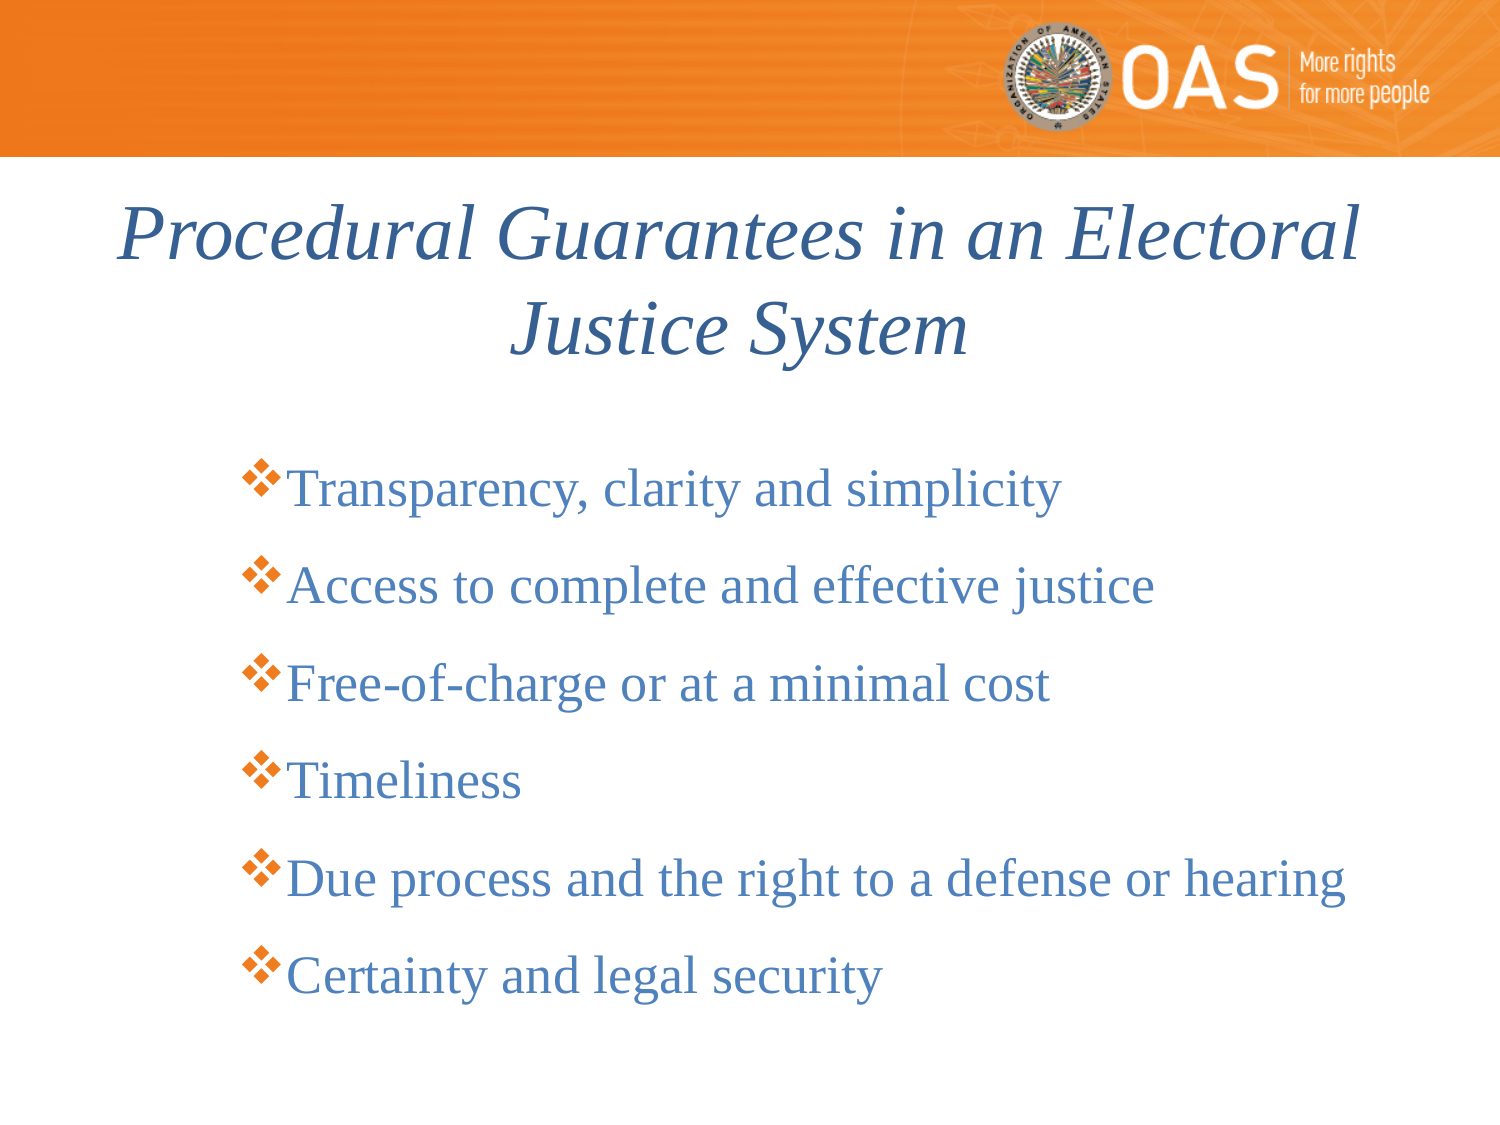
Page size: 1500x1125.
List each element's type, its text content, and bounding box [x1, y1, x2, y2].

picture [0, 0, 1500, 157]
text_box Transparency, clarity and simplicity Access to complete and effective justice Free-of-charge or at a minimal cost Timeliness Due process and the right to a defense or hearing Certainty and legal security [147, 412, 1365, 1012]
text_box Procedural Guarantees in an Electoral Justice System [64, 172, 1415, 387]
